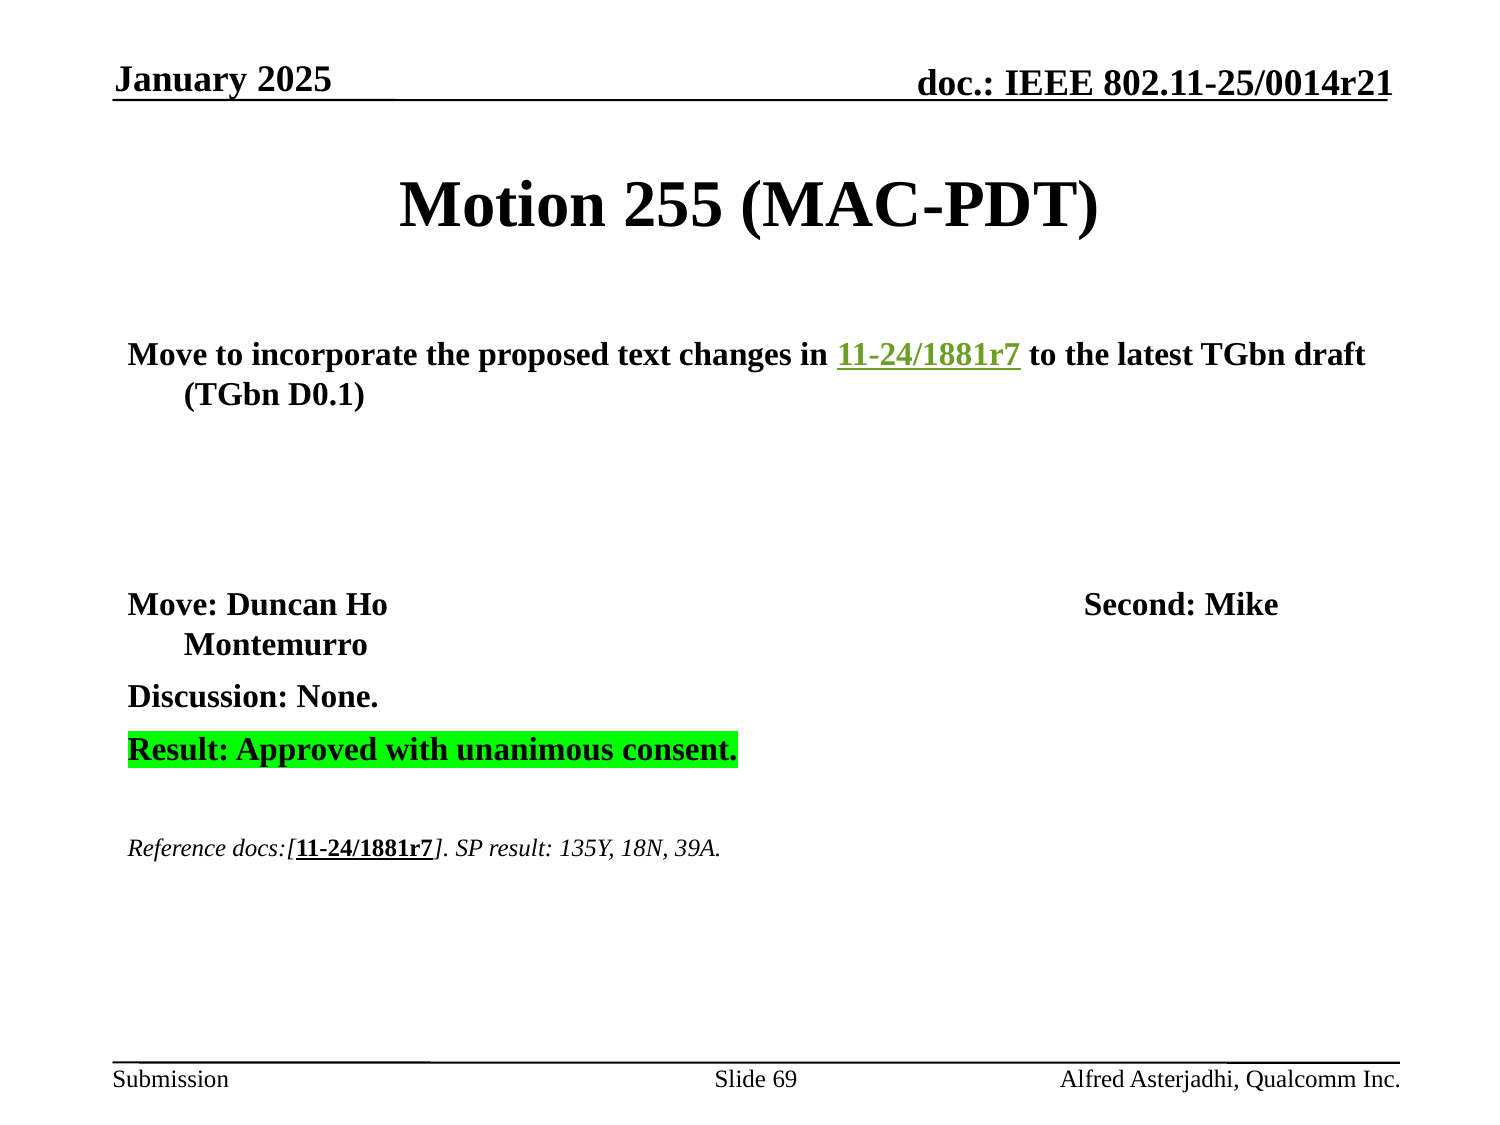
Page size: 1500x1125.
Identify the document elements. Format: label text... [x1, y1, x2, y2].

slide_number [114, 54, 423, 100]
title Motion 255 (MAC-PDT) [112, 112, 1388, 288]
slide_number Slide 69 [712, 1061, 800, 1123]
list Move to incorporate the proposed text changes in 11-24/1881r7 to the latest TGbn draft (TGbn D0.1) Move: Duncan Ho Second: Mike Montemurro Discussion: None. Result: Approved with unanimous consent. Reference docs:[11-24/1881r7]. SP result: 135Y, 18N, 39A. [112, 324, 1388, 1000]
footer Alfred Asterjadhi, Qualcomm Inc. [878, 1061, 1402, 1093]
